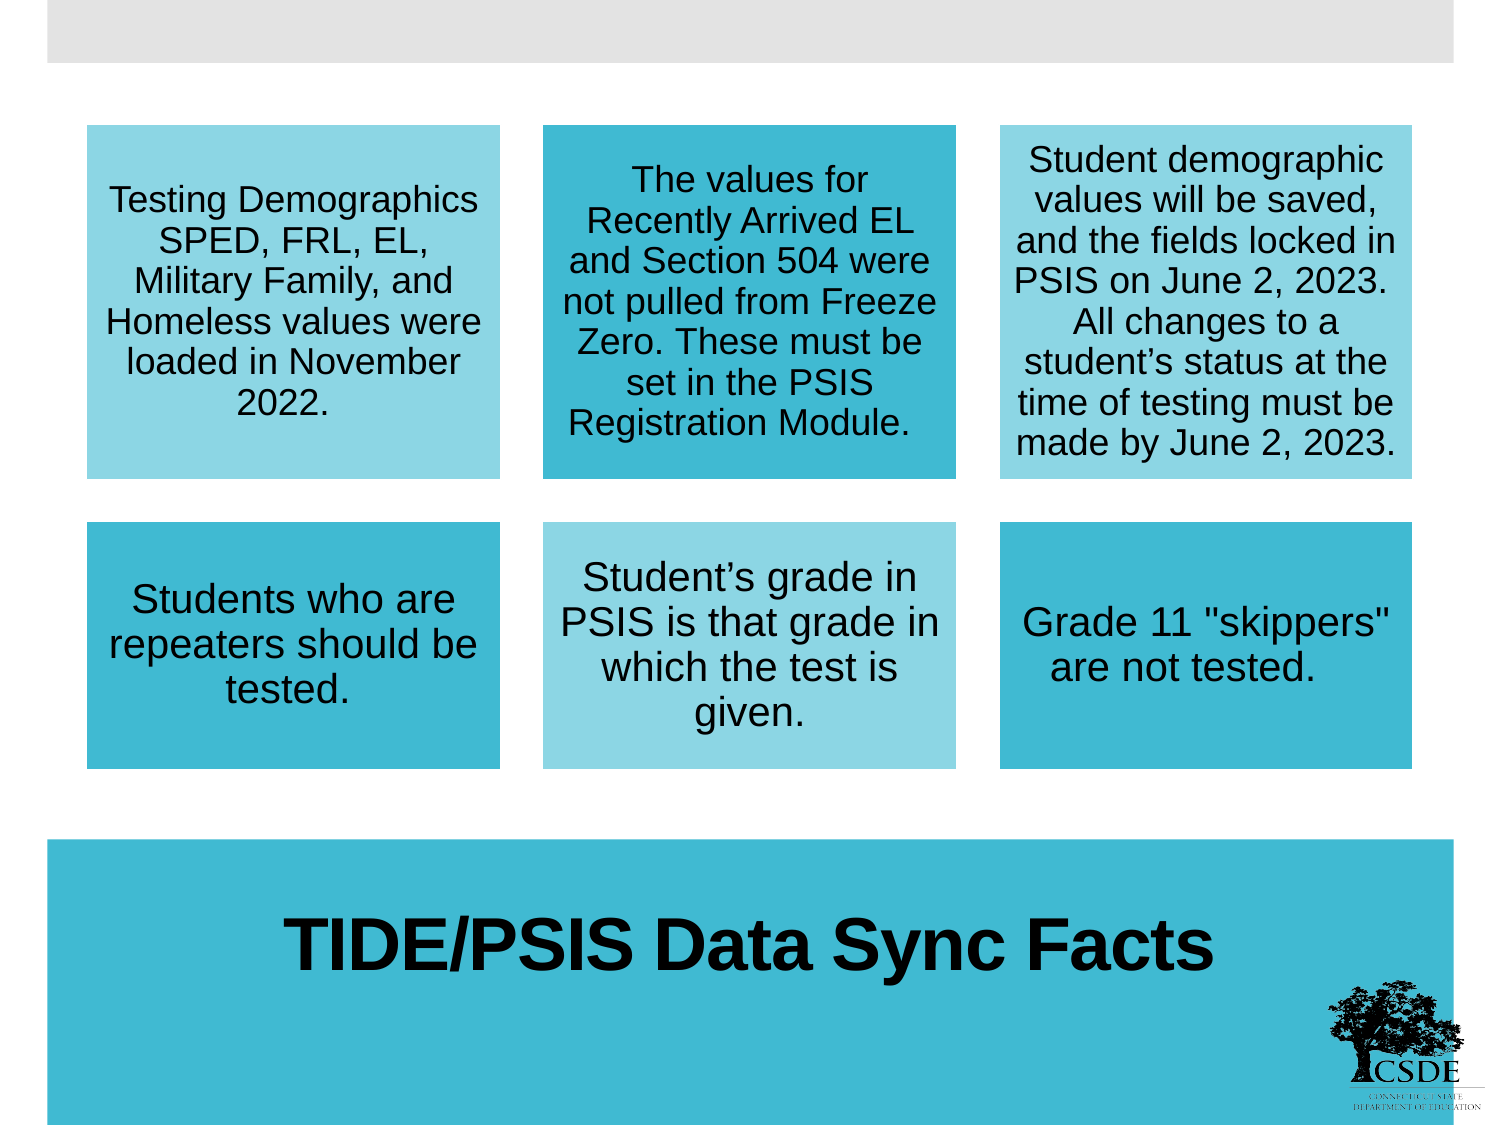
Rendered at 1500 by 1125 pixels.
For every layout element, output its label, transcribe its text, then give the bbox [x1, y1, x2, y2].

text_box [46, 0, 1454, 64]
text_box [0, 0, 1500, 1125]
text_box [46, 838, 1454, 1125]
picture [1327, 980, 1485, 1110]
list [86, 85, 1414, 809]
title TIDE/PSIS Data Sync Facts [78, 862, 1421, 1030]
